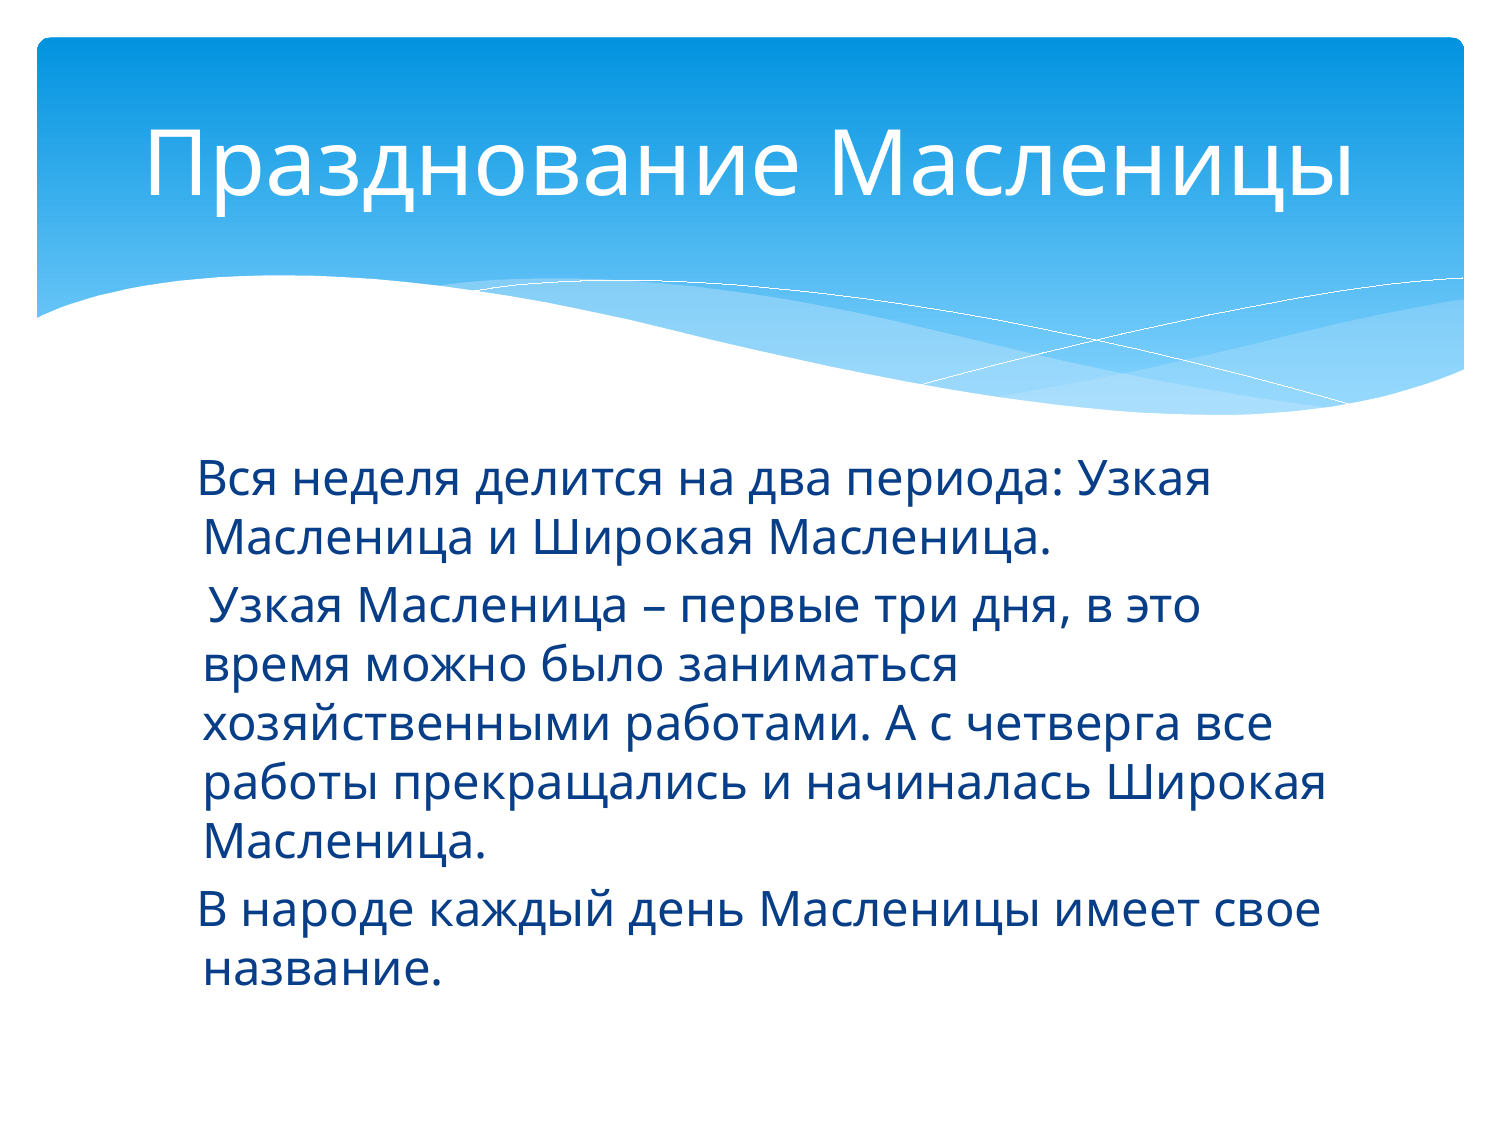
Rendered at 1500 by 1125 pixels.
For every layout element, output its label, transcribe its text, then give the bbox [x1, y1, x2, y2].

title Празднование Масленицы [75, 55, 1425, 261]
list Вся неделя делится на два периода: Узкая Масленица и Широкая Масленица. Узкая Масленица – первые три дня, в это время можно было заниматься хозяйственными работами. А с четверга все работы прекращались и начиналась Широкая Масленица. В народе каждый день Масленицы имеет свое название. [143, 438, 1359, 1005]
